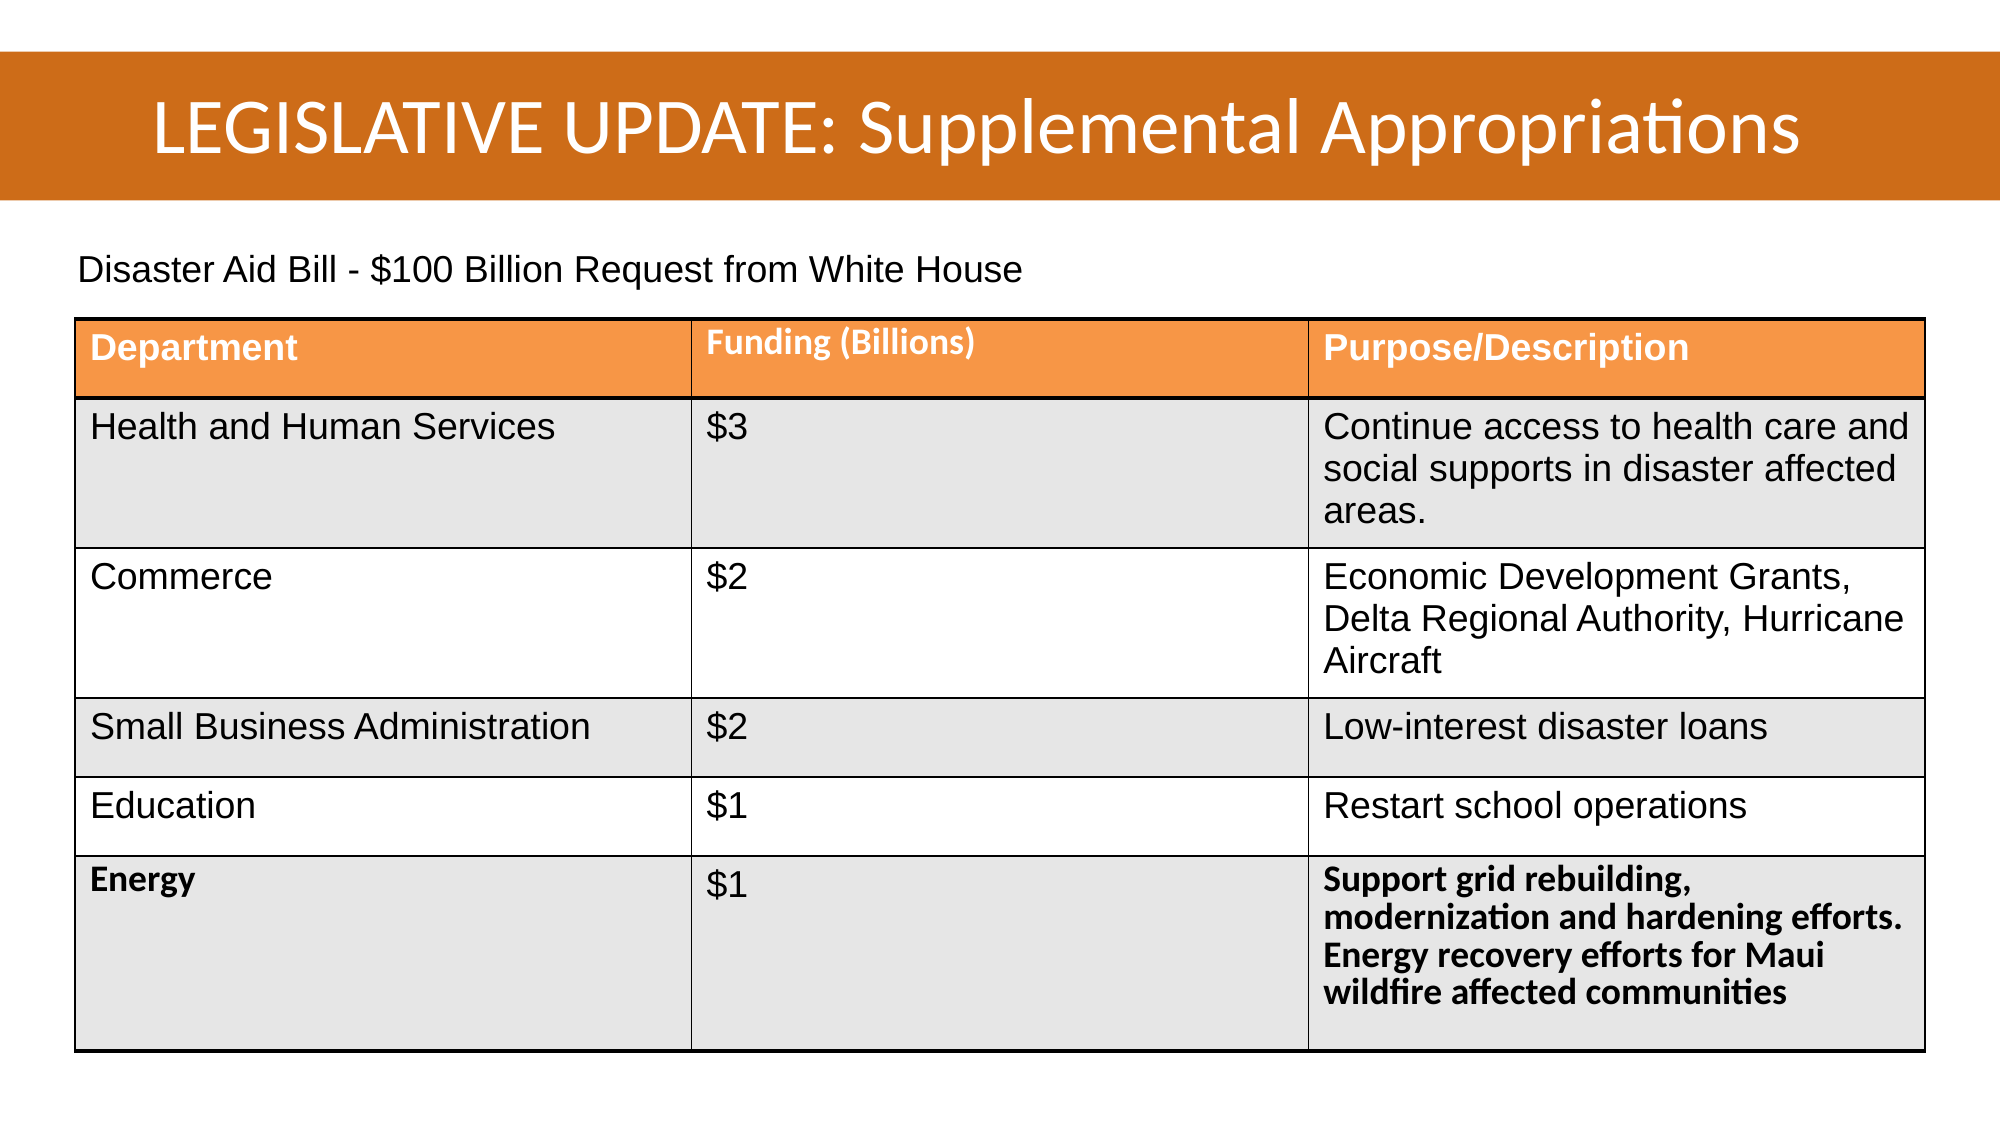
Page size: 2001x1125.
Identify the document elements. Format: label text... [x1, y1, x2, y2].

table_cell $1 [692, 778, 1308, 855]
table_cell $2 [692, 549, 1308, 697]
table_cell Low-interest disaster loans [1309, 699, 1924, 776]
table_cell Commerce [76, 549, 691, 697]
table_cell Small Business Administration [76, 699, 691, 776]
table_cell Energy [76, 857, 691, 1049]
table_cell Education [76, 778, 691, 855]
table_cell Restart school operations [1309, 778, 1924, 855]
table_cell Continue access to health care and social supports in disaster affected areas. [1309, 400, 1924, 547]
text_box Disaster Aid Bill - $100 Billion Request from White House [62, 237, 1925, 298]
table_header Purpose/Description [1309, 321, 1924, 396]
table_cell Economic Development Grants, Delta Regional Authority, Hurricane Aircraft [1309, 549, 1924, 697]
table_cell Support grid rebuilding, modernization and hardening efforts. Energy recovery efforts for Maui wildfire affected communities [1309, 857, 1924, 1049]
table_cell Health and Human Services [76, 400, 691, 547]
title LEGISLATIVE UPDATE: Supplemental Appropriations [146, 72, 1854, 237]
table_header Funding (Billions) [692, 321, 1308, 396]
table_cell $1 [692, 857, 1308, 1049]
table_cell $3 [692, 400, 1308, 547]
table_cell $2 [692, 699, 1308, 776]
table_header Department [76, 321, 691, 396]
